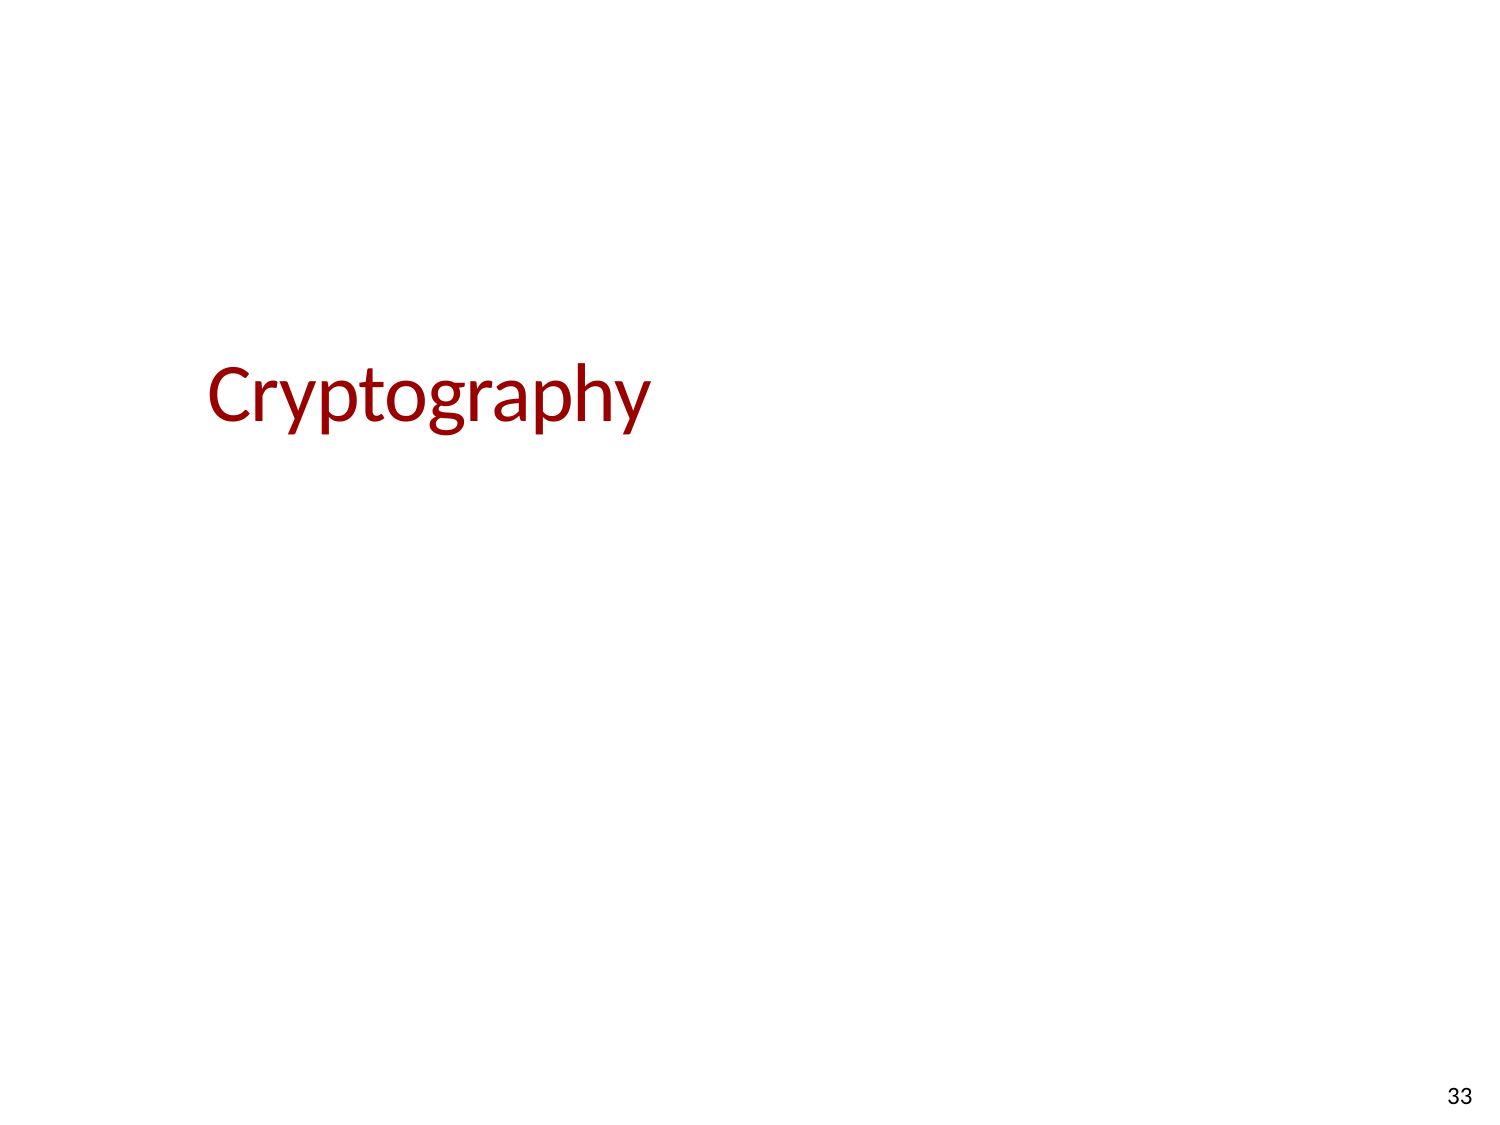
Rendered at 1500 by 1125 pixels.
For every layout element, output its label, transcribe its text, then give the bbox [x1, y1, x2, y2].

slide_number 33 [1137, 1065, 1488, 1125]
title Cryptography [207, 330, 1348, 454]
